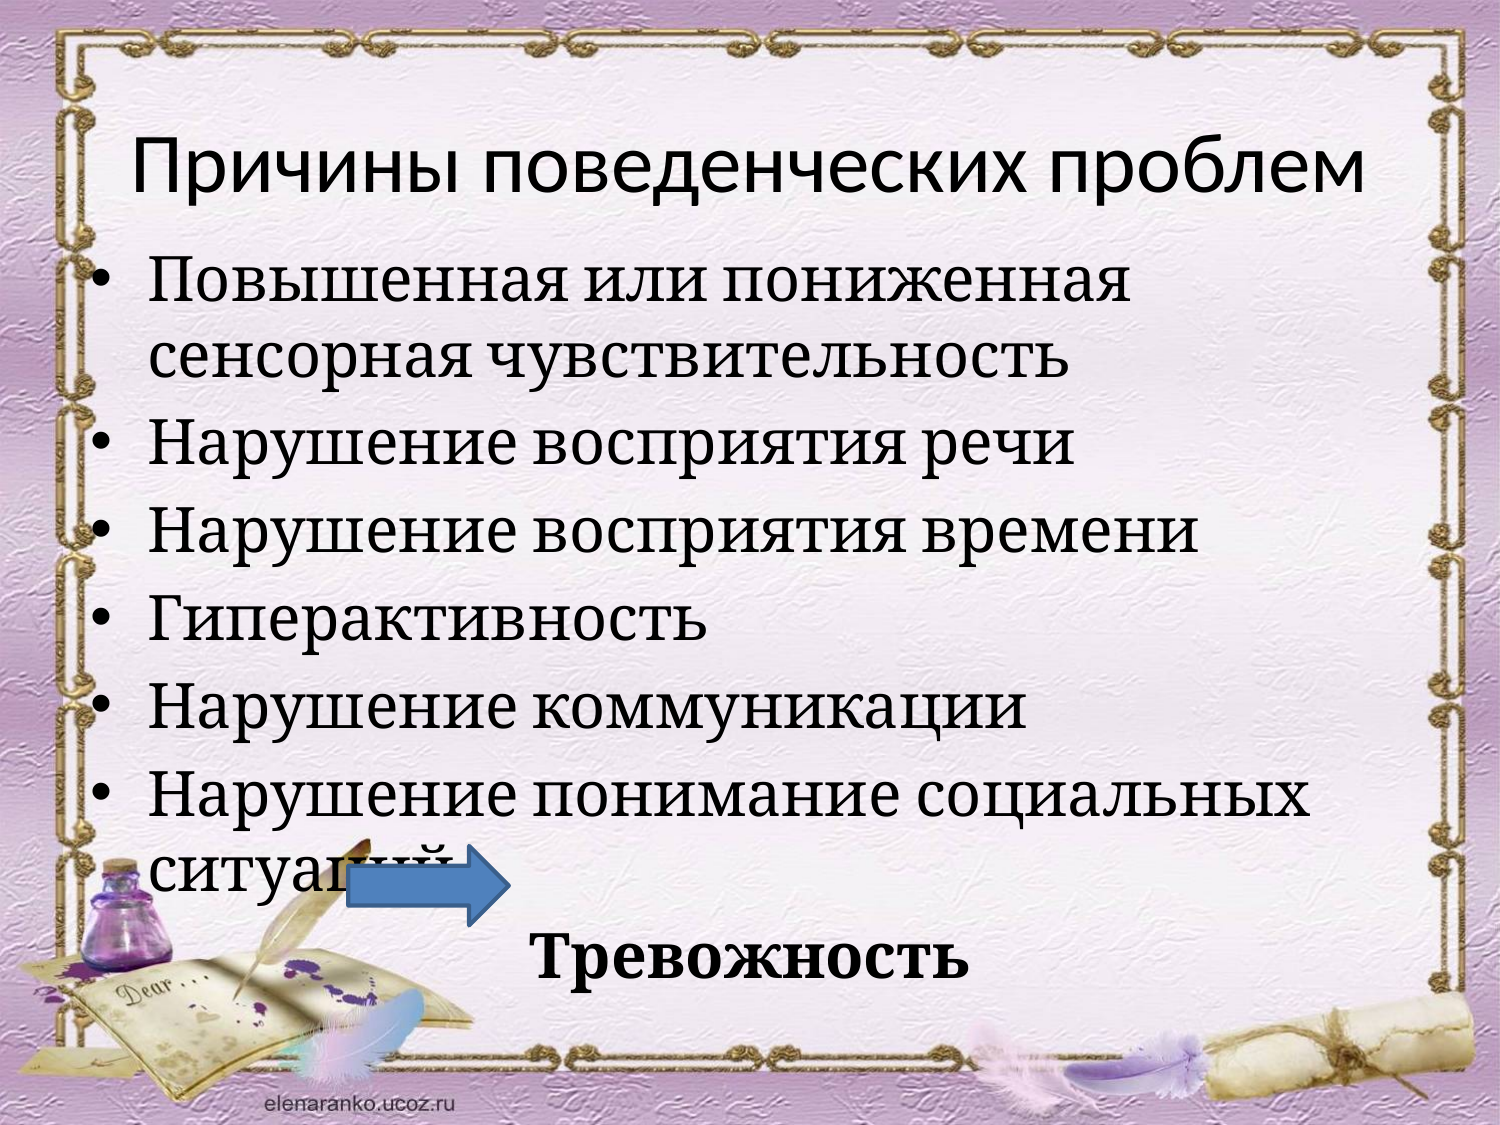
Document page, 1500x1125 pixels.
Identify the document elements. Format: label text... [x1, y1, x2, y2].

title Причины поведенческих проблем [75, 54, 1425, 231]
picture [0, 0, 1500, 1125]
list Повышенная или пониженная сенсорная чувствительность Нарушение восприятия речи Нарушение восприятия времени Гиперактивность Нарушение коммуникации Нарушение понимание социальных ситуаций Тревожность [75, 231, 1425, 1005]
text_box [346, 844, 511, 928]
